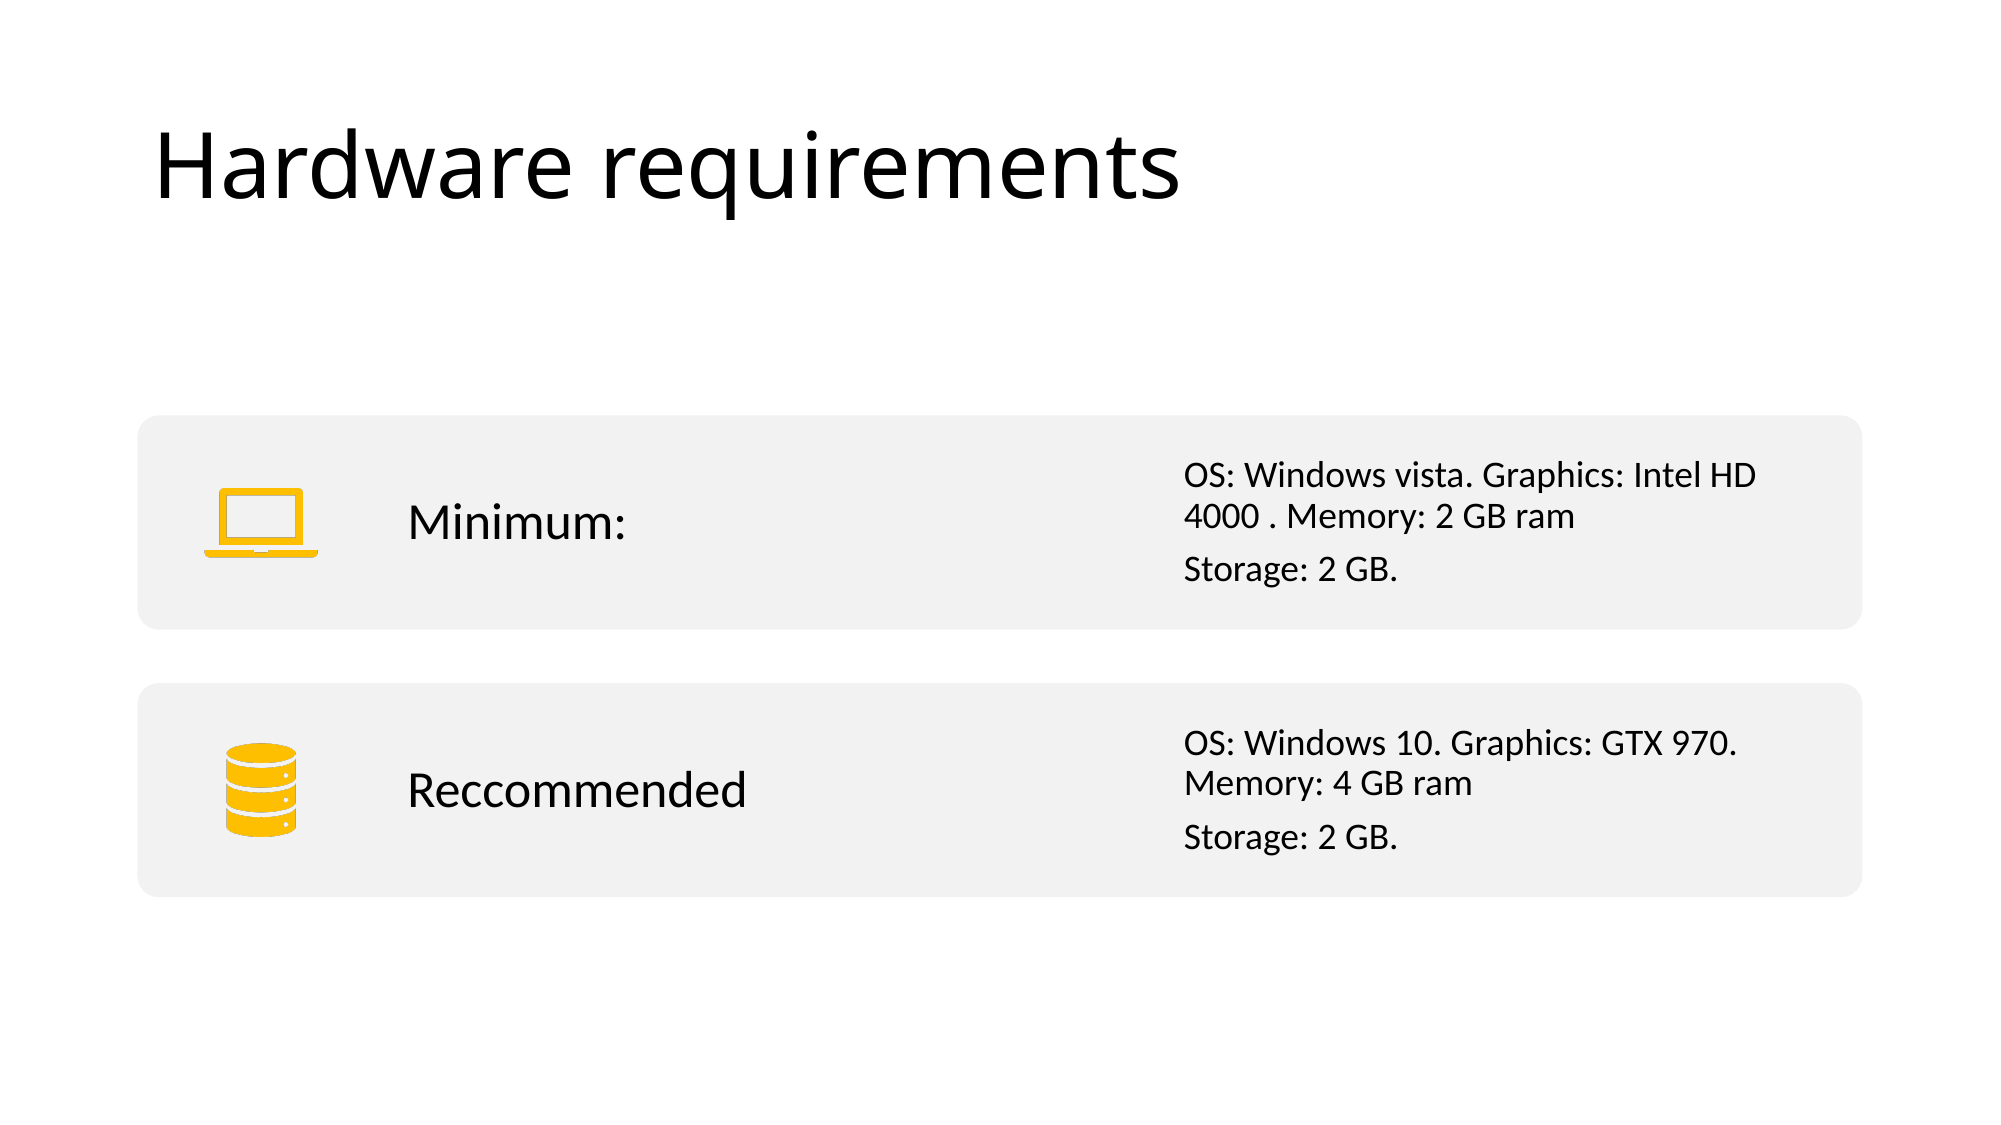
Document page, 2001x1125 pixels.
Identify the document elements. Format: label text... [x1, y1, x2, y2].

title Hardware requirements [137, 59, 1863, 278]
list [137, 299, 1863, 1014]
